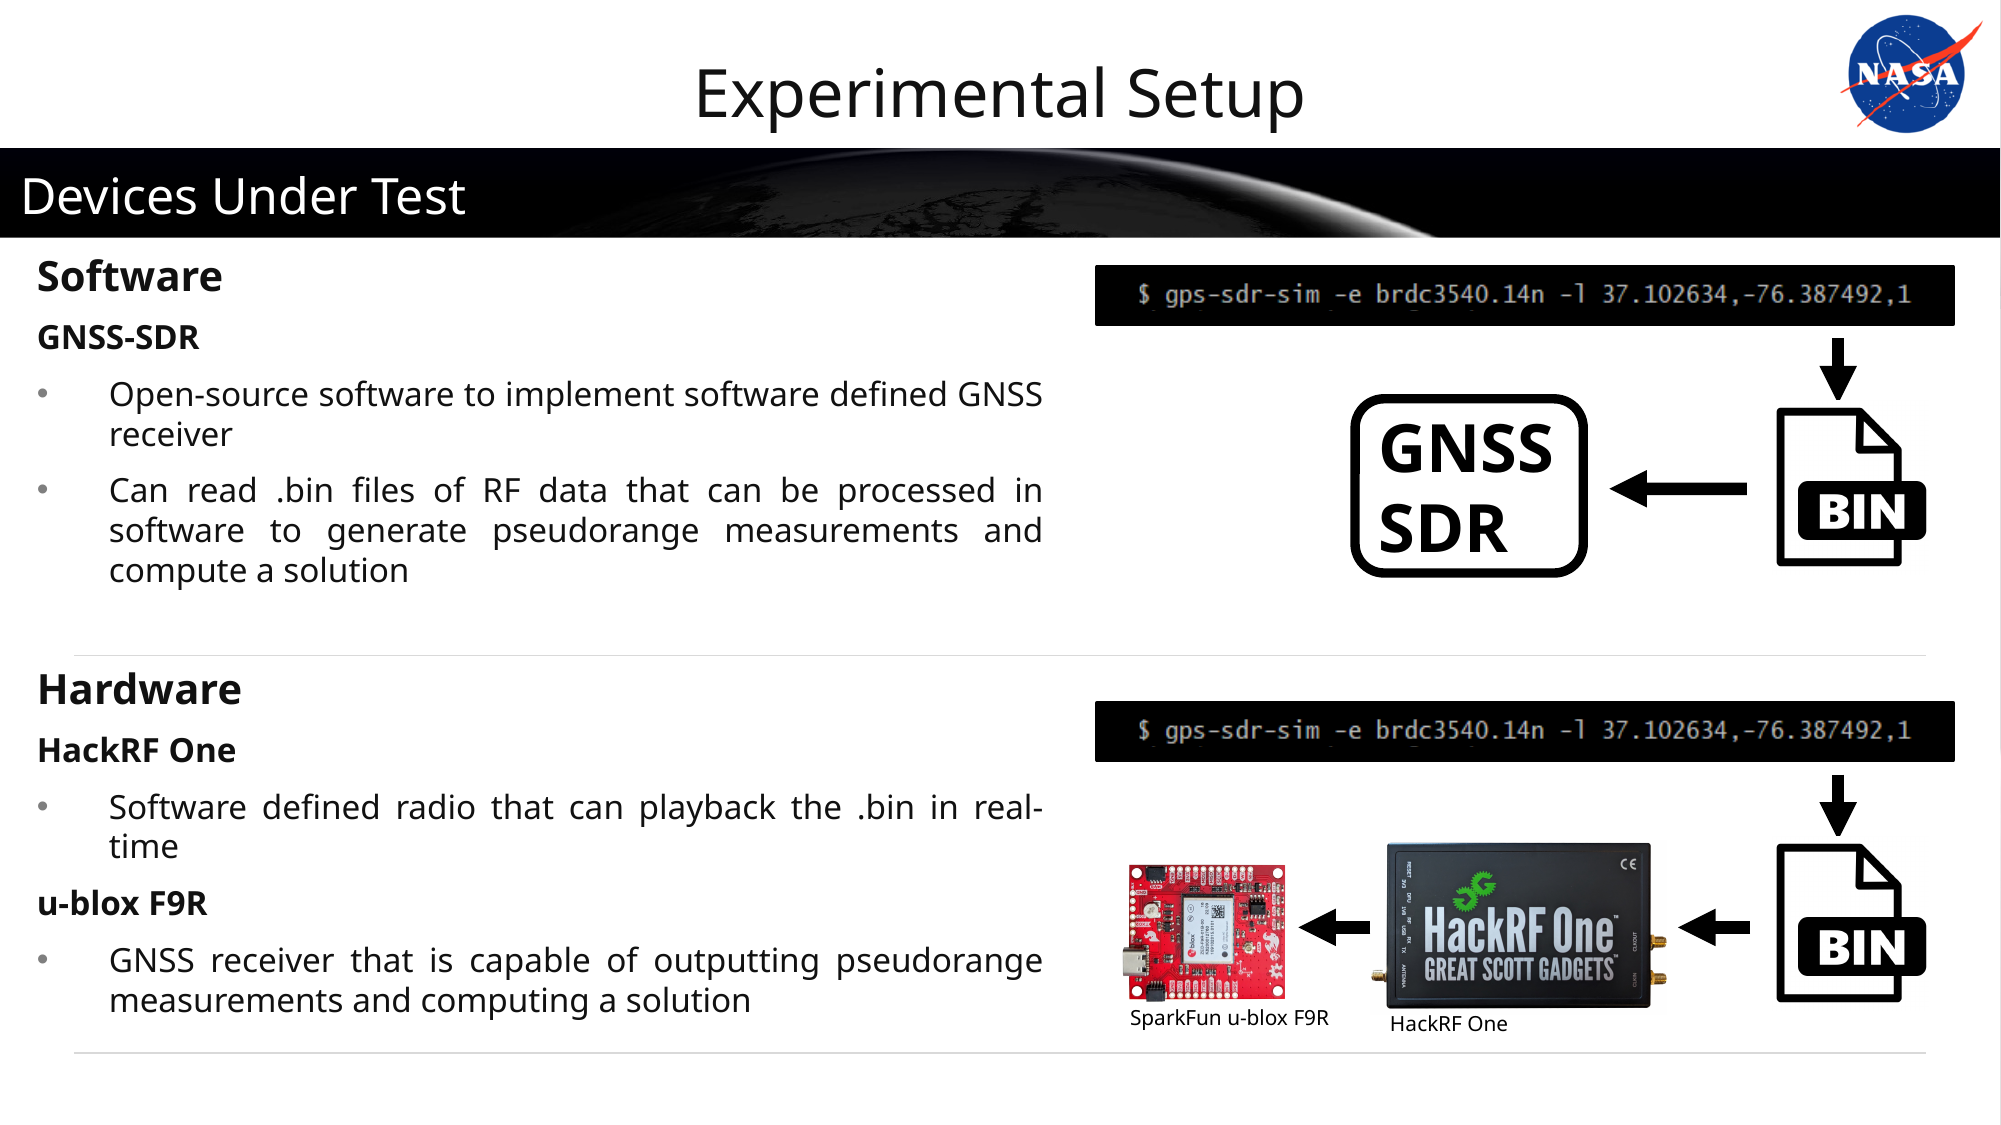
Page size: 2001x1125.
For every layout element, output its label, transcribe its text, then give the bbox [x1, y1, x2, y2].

text_box Devices Under Test [0, 148, 1895, 245]
picture [1763, 0, 2001, 1125]
picture [1370, 839, 1667, 1015]
text_box GNSS SDR [1352, 396, 1586, 576]
picture [1139, 719, 1920, 747]
picture [1139, 282, 1920, 311]
title Experimental Setup [130, 0, 1871, 146]
text_box HackRF One [1375, 1023, 1524, 1043]
text_box [1095, 265, 1955, 326]
text_box [1095, 701, 1955, 762]
picture [1772, 399, 1929, 575]
text_box [1060, 235, 2000, 307]
list Software GNSS-SDR Open-source software to implement software defined GNSS receiver Can read .bin files of RF data that can be processed in software to generate pseudorange measurements and compute a solution Hardware HackRF One Software defined radio that can playback the .bin in real-time u-blox F9R GNSS receiver that is capable of outputting pseudorange measurements and computing a solution [0, 234, 1060, 1055]
picture [1111, 834, 1303, 1027]
text_box SparkFun u-blox F9R [1115, 997, 1350, 1038]
picture [1772, 835, 1929, 1011]
